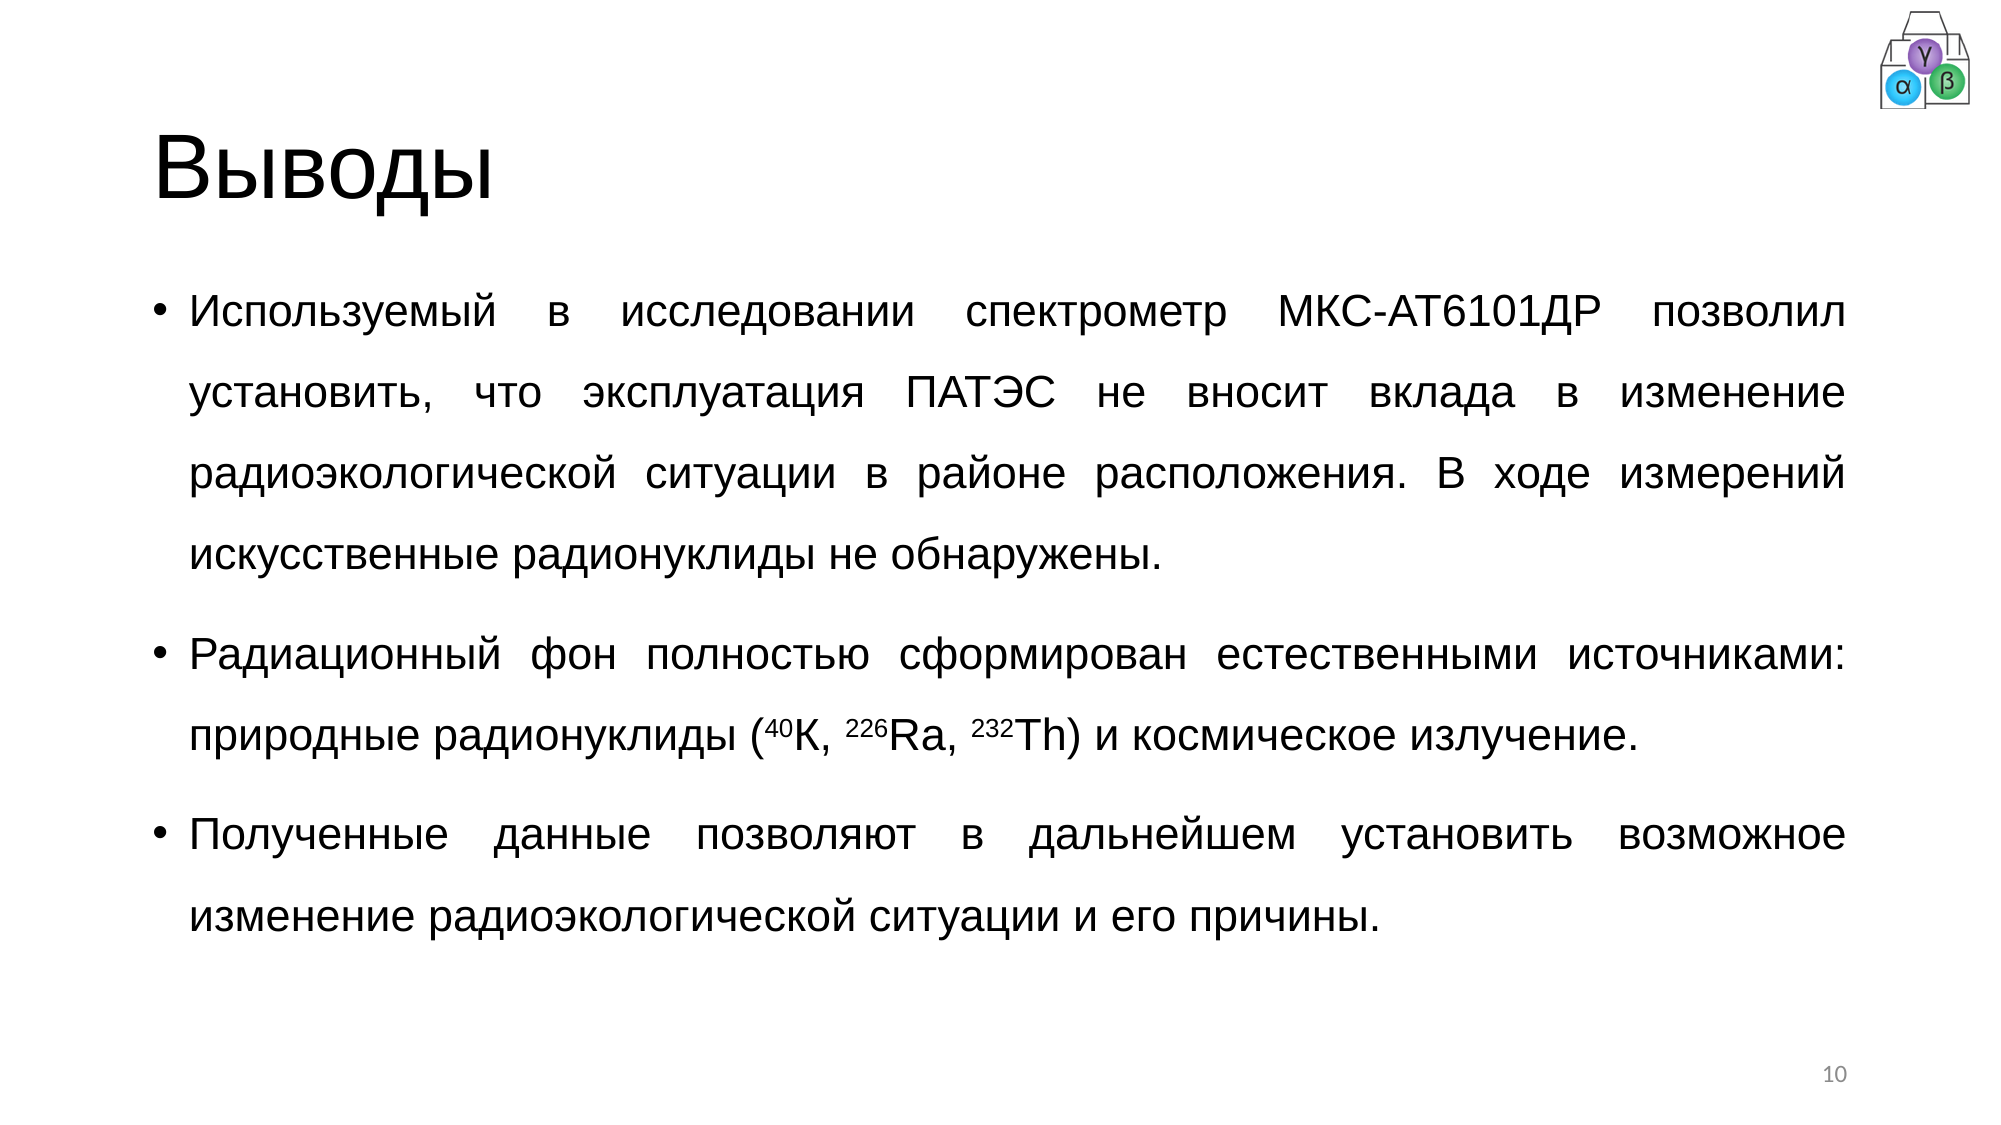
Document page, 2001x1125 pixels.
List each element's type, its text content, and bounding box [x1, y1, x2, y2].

picture [1880, 11, 1970, 109]
title Выводы [137, 59, 1863, 247]
slide_number 10 [1412, 1042, 1863, 1103]
list Используемый в исследовании спектрометр МКС-АТ6101ДР позволил установить, что эксплуатация ПАТЭС не вносит вклада в изменение радиоэкологической ситуации в районе расположения. В ходе измерений искусственные радионуклиды не обнаружены. Радиационный фон полностью сформирован естественными источниками: природные радионуклиды (40К, 226Ra, 232Th) и космическое излучение. Полученные данные позволяют в дальнейшем установить возможное изменение радиоэкологической ситуации и его причины. [137, 247, 1863, 962]
